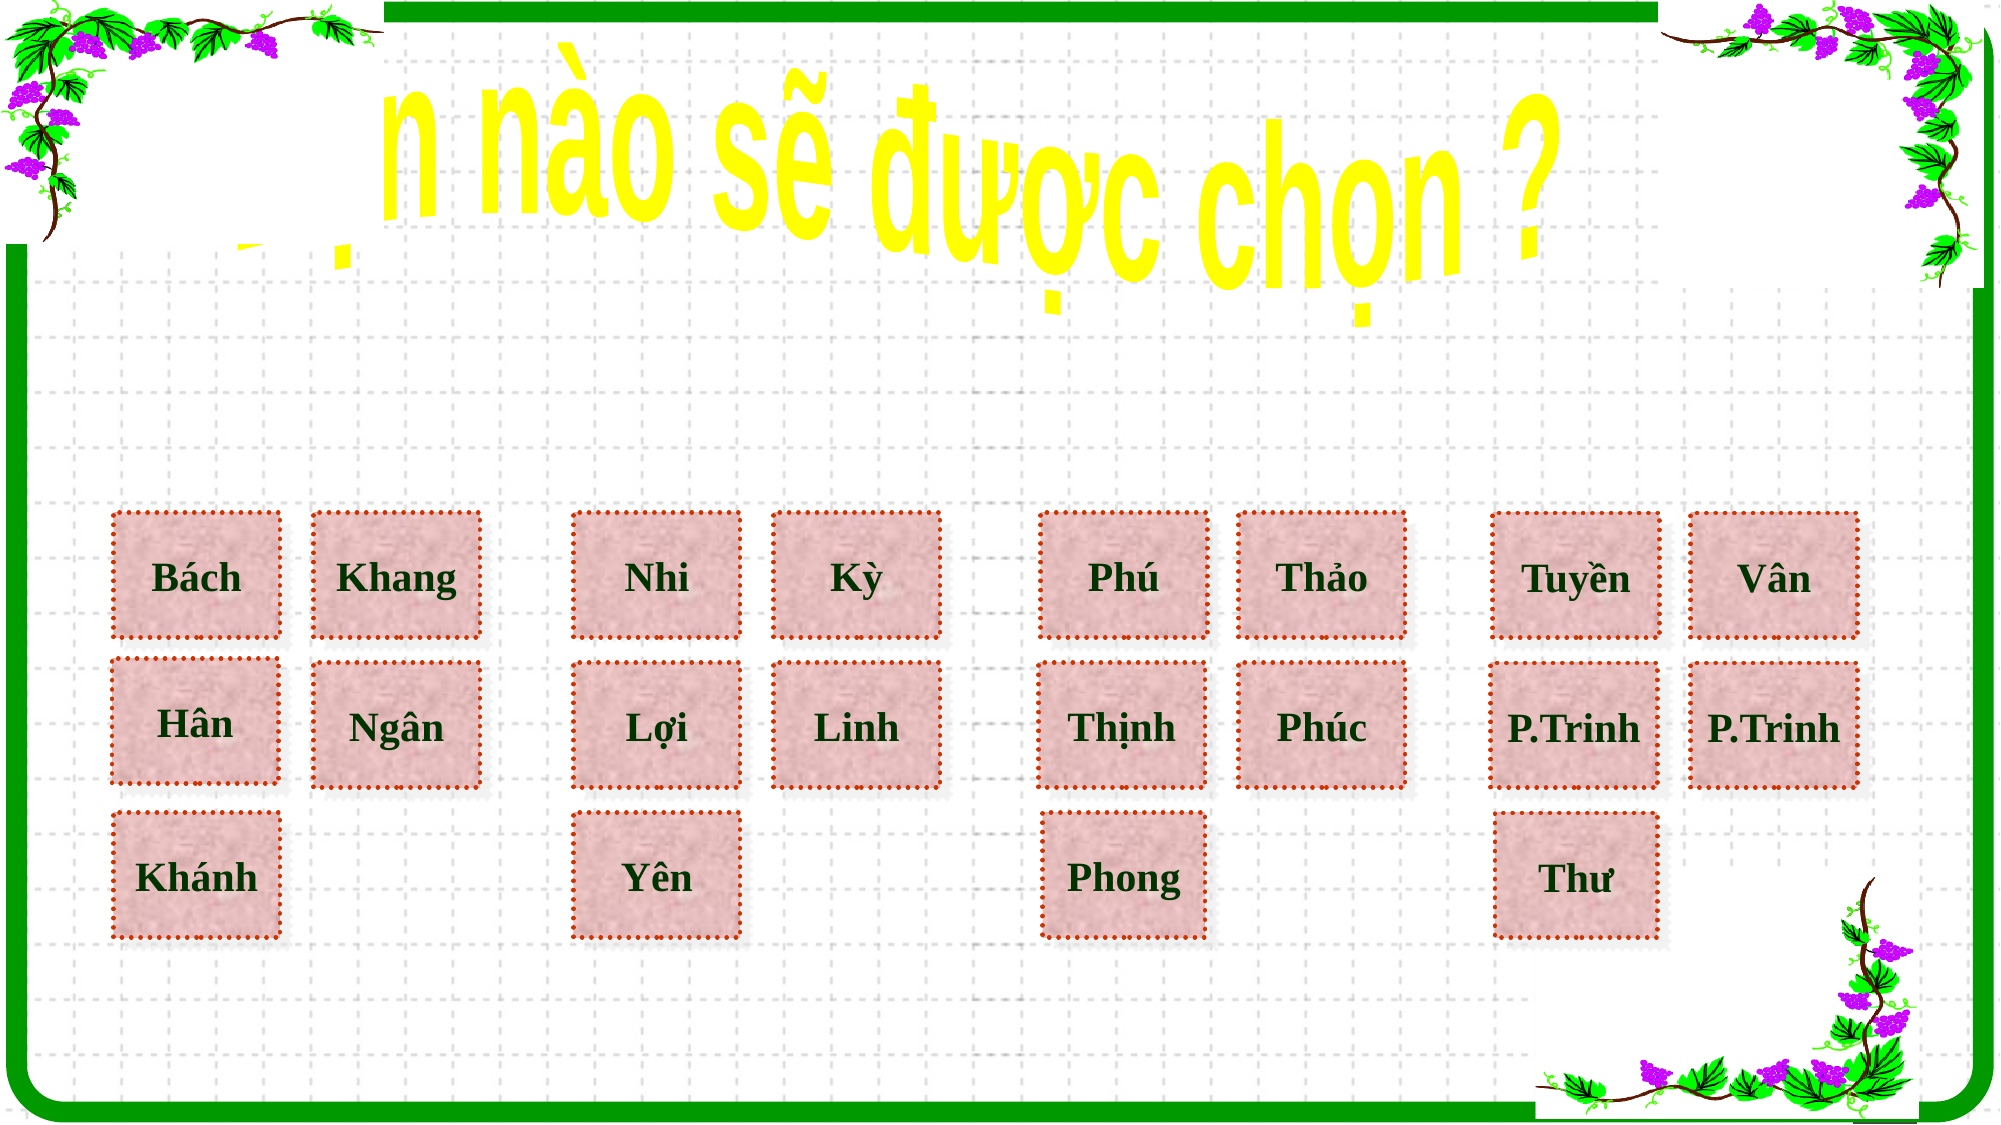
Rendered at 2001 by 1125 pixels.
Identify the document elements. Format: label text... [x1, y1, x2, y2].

text_box Vân [1690, 512, 1858, 638]
text_box Tuyền [1492, 512, 1660, 638]
text_box Thư [1494, 812, 1658, 938]
picture [0, 0, 2001, 1125]
text_box [16, 11, 1984, 1113]
text_box P.Trinh [1490, 662, 1658, 788]
text_box P.Trinh [1690, 662, 1858, 788]
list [1851, 1119, 1919, 1125]
